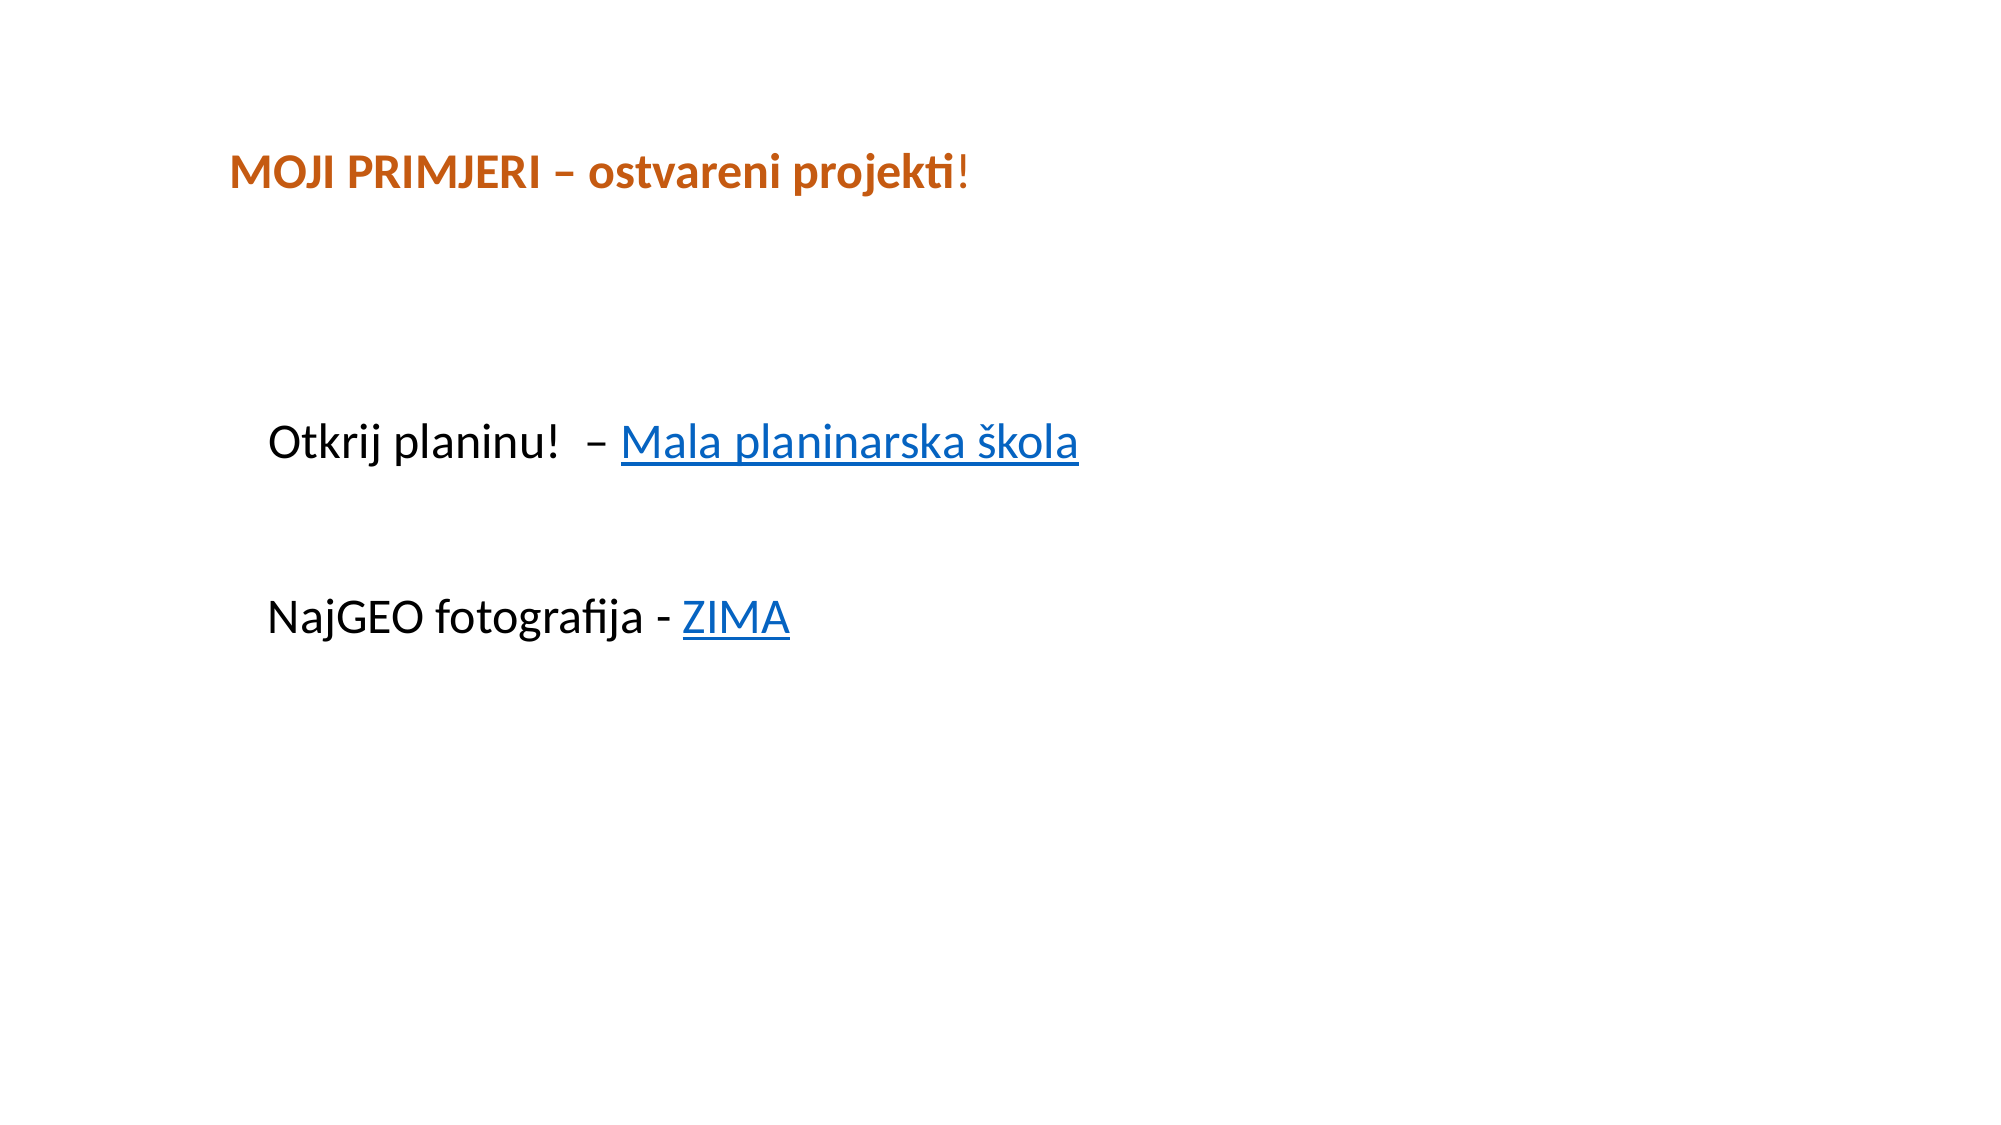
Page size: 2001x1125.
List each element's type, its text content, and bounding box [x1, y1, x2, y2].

text_box NajGEO fotografija - ZIMA [253, 575, 806, 651]
text_box Otkrij planinu! – Mala planinarska škola [254, 401, 1095, 477]
text_box MOJI PRIMJERI – ostvareni projekti! [214, 130, 987, 206]
